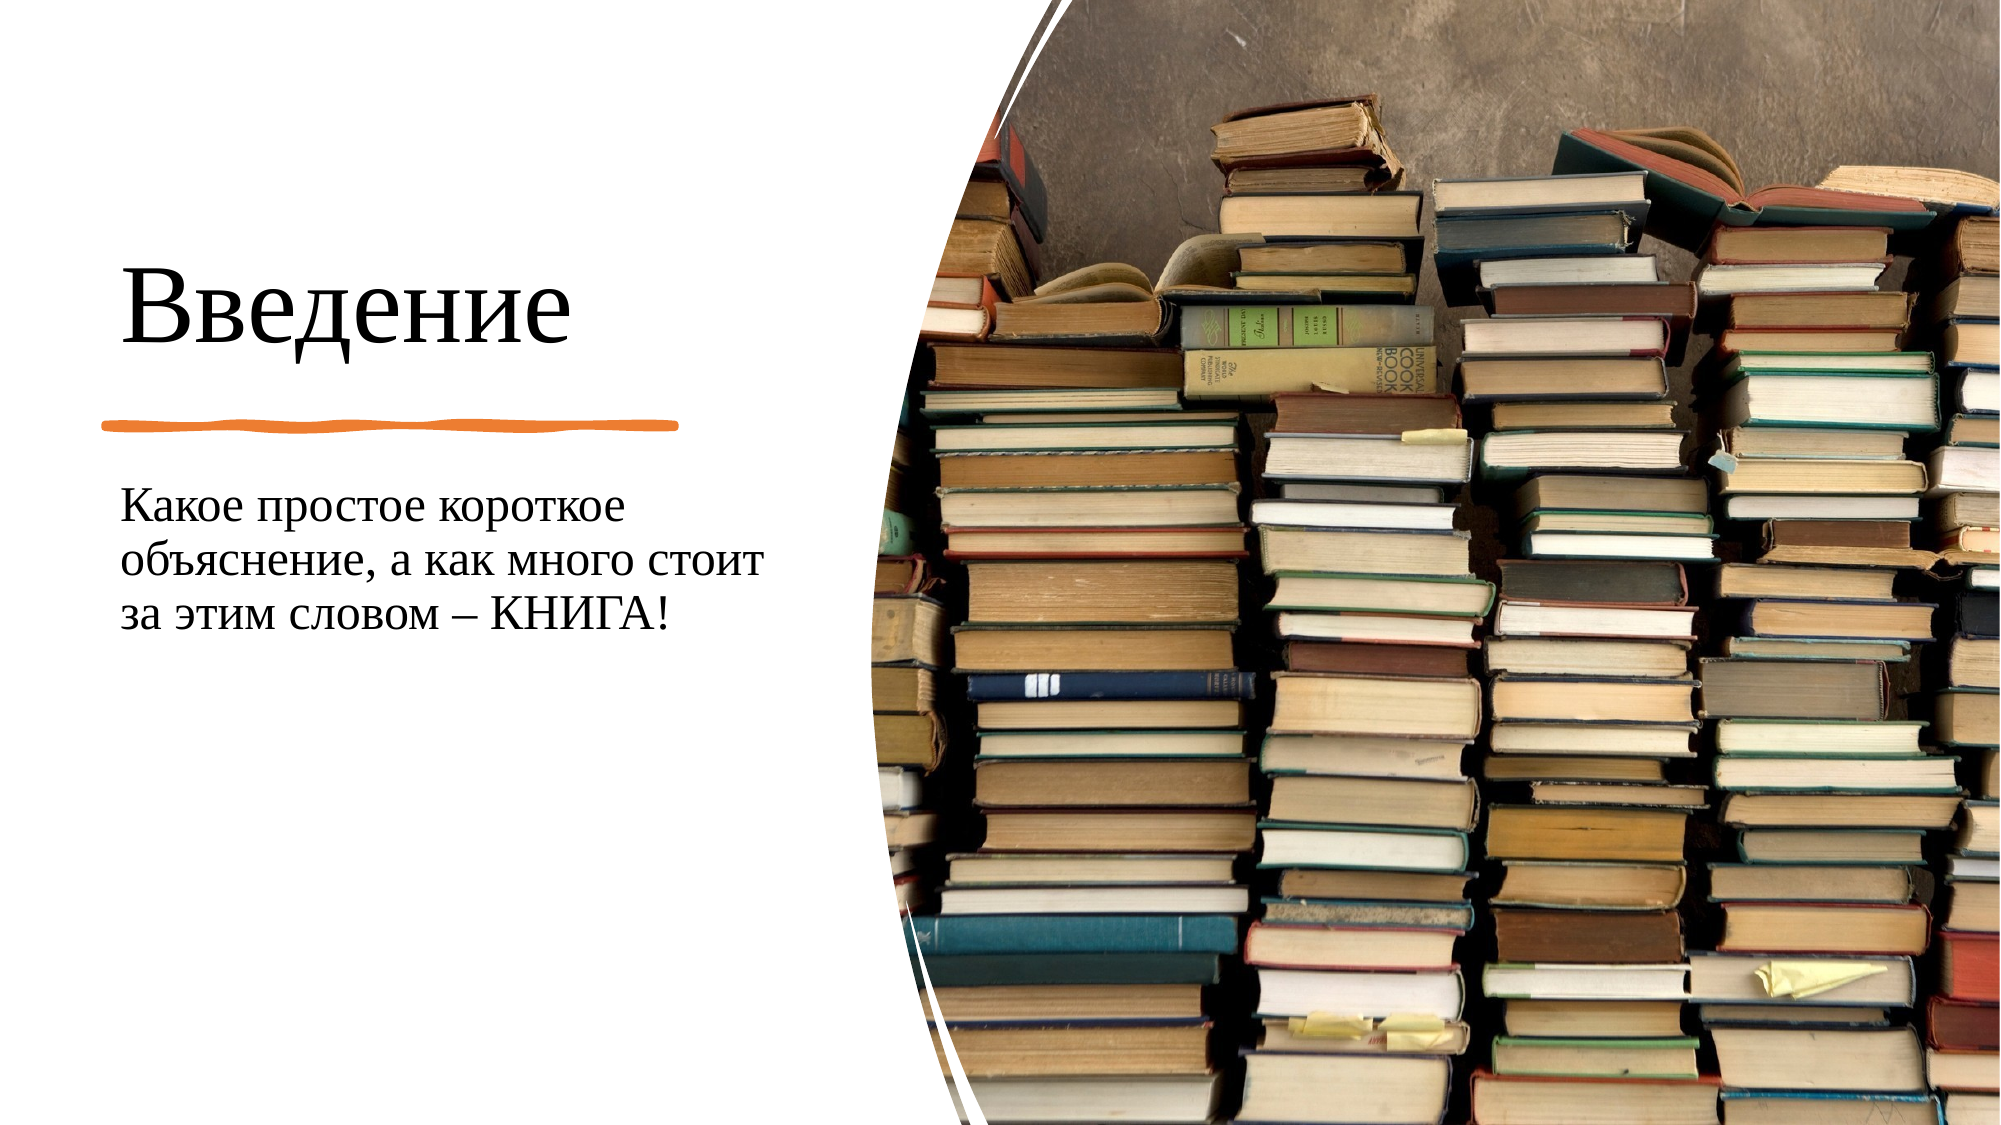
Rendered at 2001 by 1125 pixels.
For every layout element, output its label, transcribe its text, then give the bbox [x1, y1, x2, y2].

title Введение [105, 53, 822, 375]
text_box [103, 421, 676, 431]
list Какое простое короткое объяснение, а как много стоит за этим словом – КНИГА! [105, 471, 802, 1016]
text_box [0, 0, 871, 1125]
picture [871, 0, 2000, 1125]
